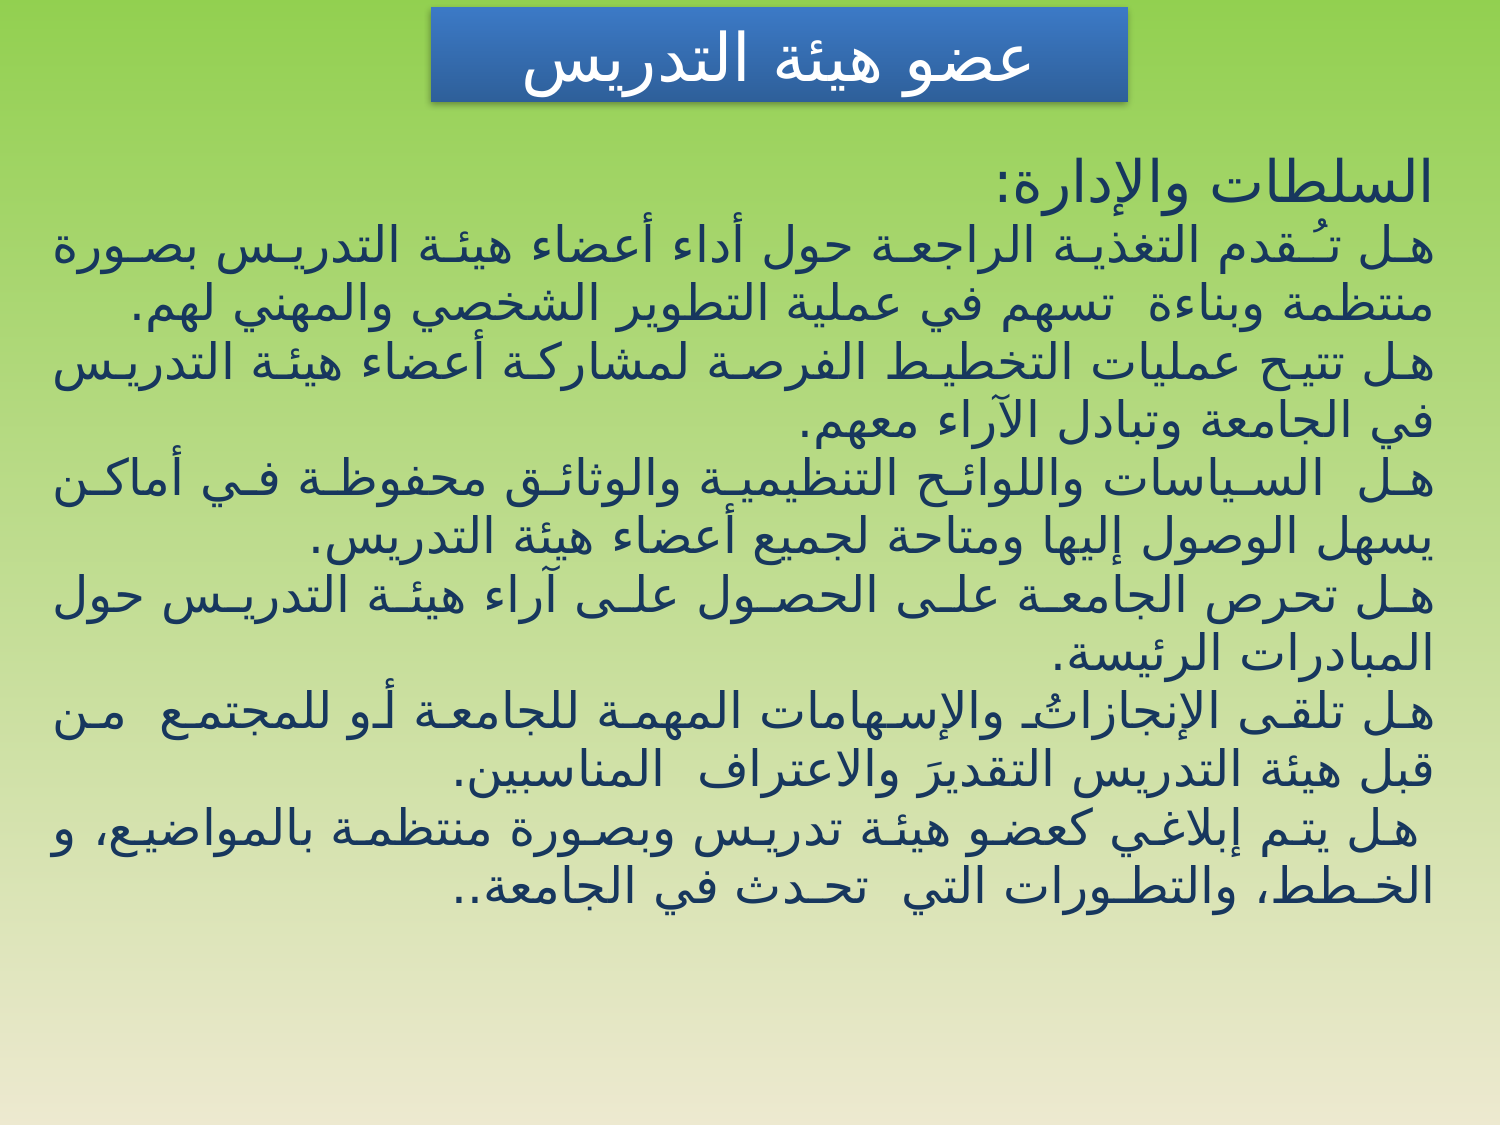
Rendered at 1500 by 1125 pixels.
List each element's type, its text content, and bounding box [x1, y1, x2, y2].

text_box عضو هيئة التدريس [431, 7, 1128, 102]
table_header السلطات والإدارة: هل تـُقدم التغذية الراجعة حول أداء أعضاء هيئة التدريس بصورة منتظمة وبناءة تسهم في عملية التطوير الشخصي والمهني لهم. هل تتيح عمليات التخطيط الفرصة لمشاركة أعضاء هيئة التدريس في الجامعة وتبادل الآراء معهم. هل السياسات واللوائح التنظيمية والوثائق محفوظة في أماكن يسهل الوصول إليها ومتاحة لجميع أعضاء هيئة التدريس. هل تحرص الجامعة على الحصول على آراء هيئة التدريس حول المبادرات الرئيسة. هل تلقى الإنجازاتُ والإسهامات المهمة للجامعة أو للمجتمع من قبل هيئة التدريس التقديرَ والاعتراف المناسبين. هل يتم إبلاغي كعضو هيئة تدريس وبصورة منتظمة بالمواضيع، و الخـطط، والتطـورات التي تحـدث في الجامعة.. [41, 148, 1447, 1106]
